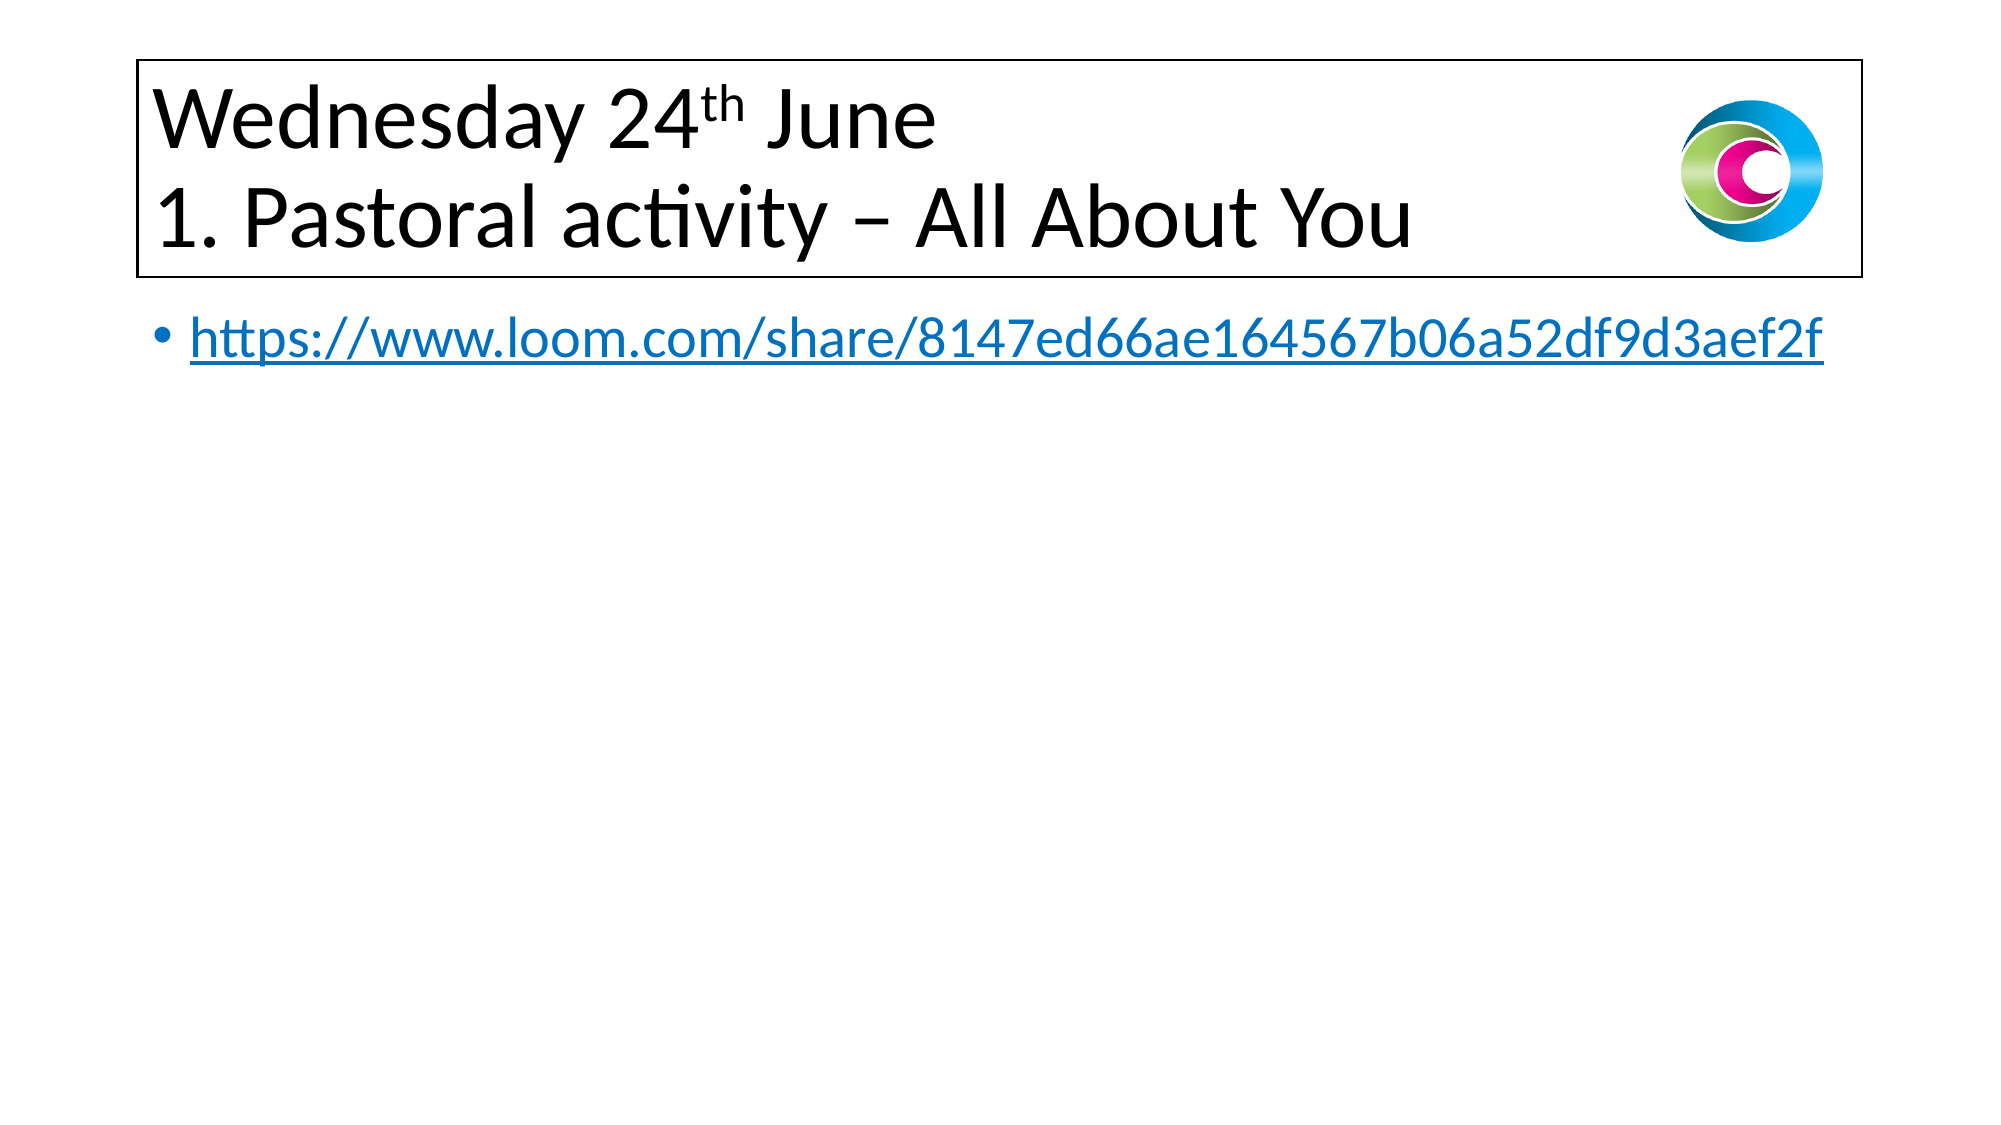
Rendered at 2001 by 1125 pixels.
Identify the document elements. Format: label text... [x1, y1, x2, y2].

list https://www.loom.com/share/8147ed66ae164567b06a52df9d3aef2f [137, 299, 1863, 1014]
title Wednesday 24th June 1. Pastoral activity – All About You [136, 59, 1863, 278]
picture [1653, 81, 1850, 262]
